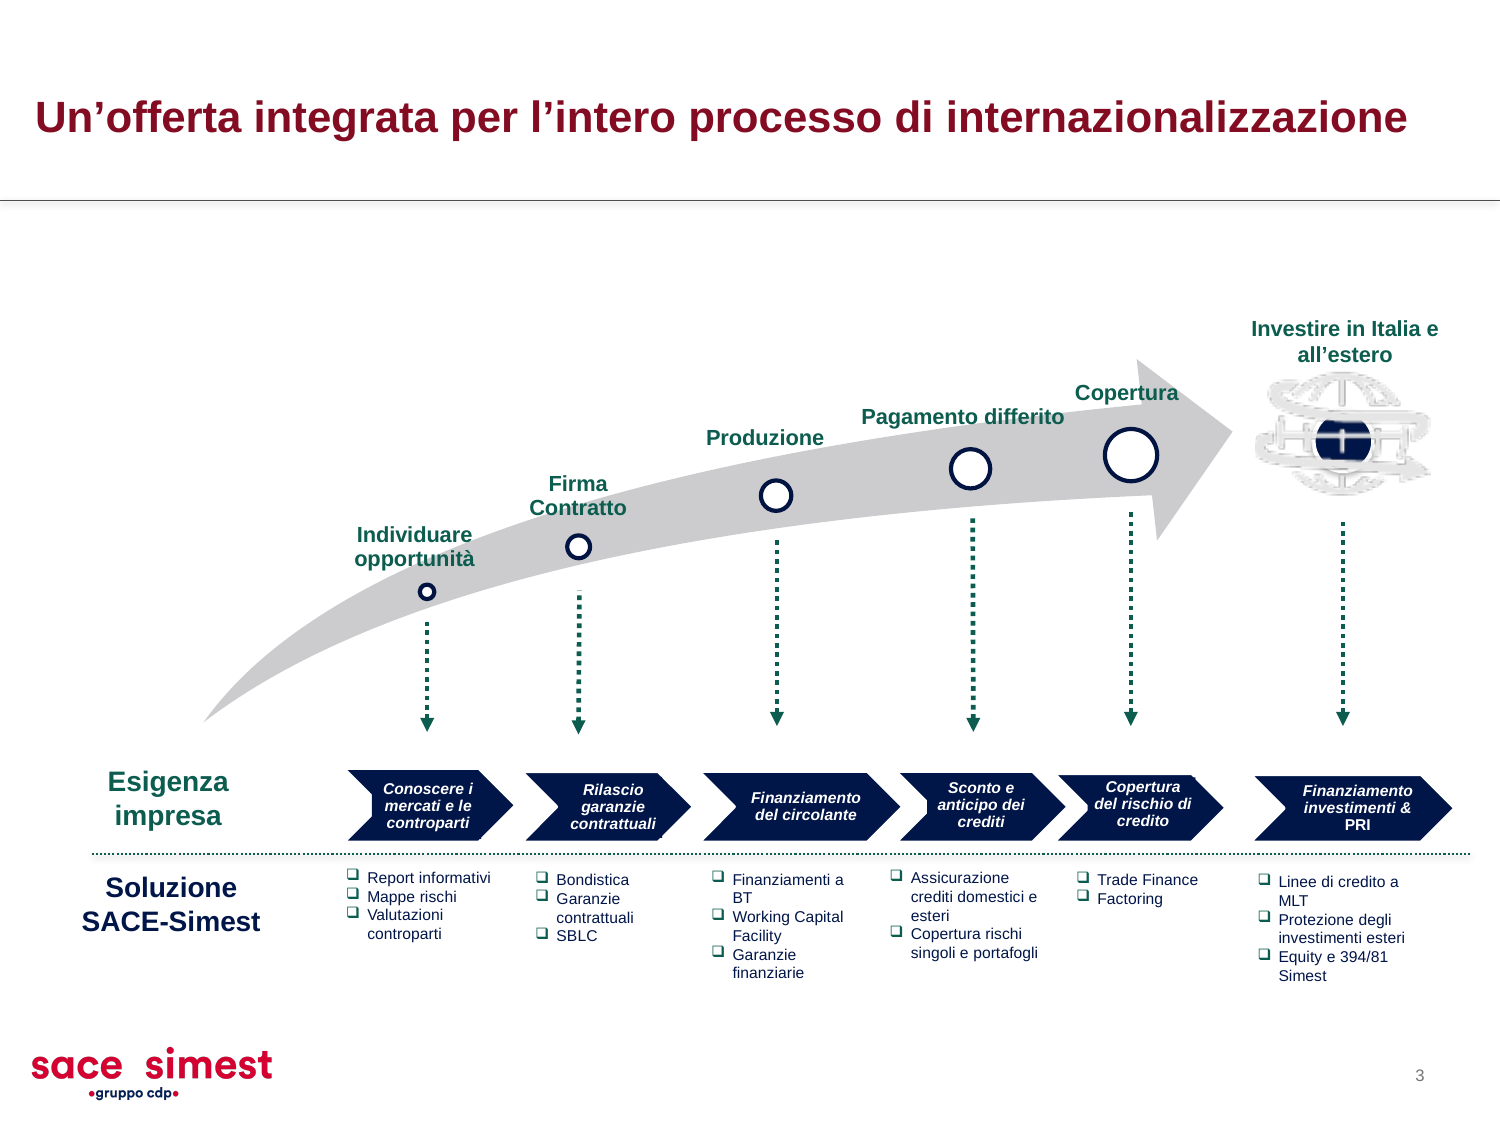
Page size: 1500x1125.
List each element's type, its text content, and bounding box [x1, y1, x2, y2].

text_box Investire in Italia e all’estero [1249, 326, 1456, 374]
slide_number 3 [1293, 1045, 1440, 1105]
text_box Linee di credito a MLT Protezione degli investimenti esteri Equity e 394/81 Simest [1257, 872, 1425, 996]
picture [1, 1041, 302, 1114]
text_box Trade Finance Factoring [1076, 869, 1244, 961]
text_box Assicurazione crediti domestici e esteri Copertura rischi singoli e portafogli [889, 868, 1058, 959]
text_box Bondistica Garanzie contrattuali SBLC [535, 869, 703, 961]
text_box Esigenza impresa [76, 771, 275, 830]
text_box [52, 357, 1361, 755]
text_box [1248, 773, 1456, 843]
picture [1254, 353, 1431, 516]
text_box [697, 770, 893, 843]
text_box Finanziamenti a BT Working Capital Facility Garanzie finanziarie [711, 869, 879, 961]
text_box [342, 767, 517, 843]
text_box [519, 770, 695, 843]
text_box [894, 770, 1070, 843]
text_box Un’offerta integrata per l’intero processo di internazionalizzazione [20, 81, 1500, 149]
text_box Report informativi Mappe rischi Valutazioni controparti [346, 867, 514, 959]
text_box Soluzione SACE-Simest [79, 877, 278, 937]
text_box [1072, 772, 1228, 843]
